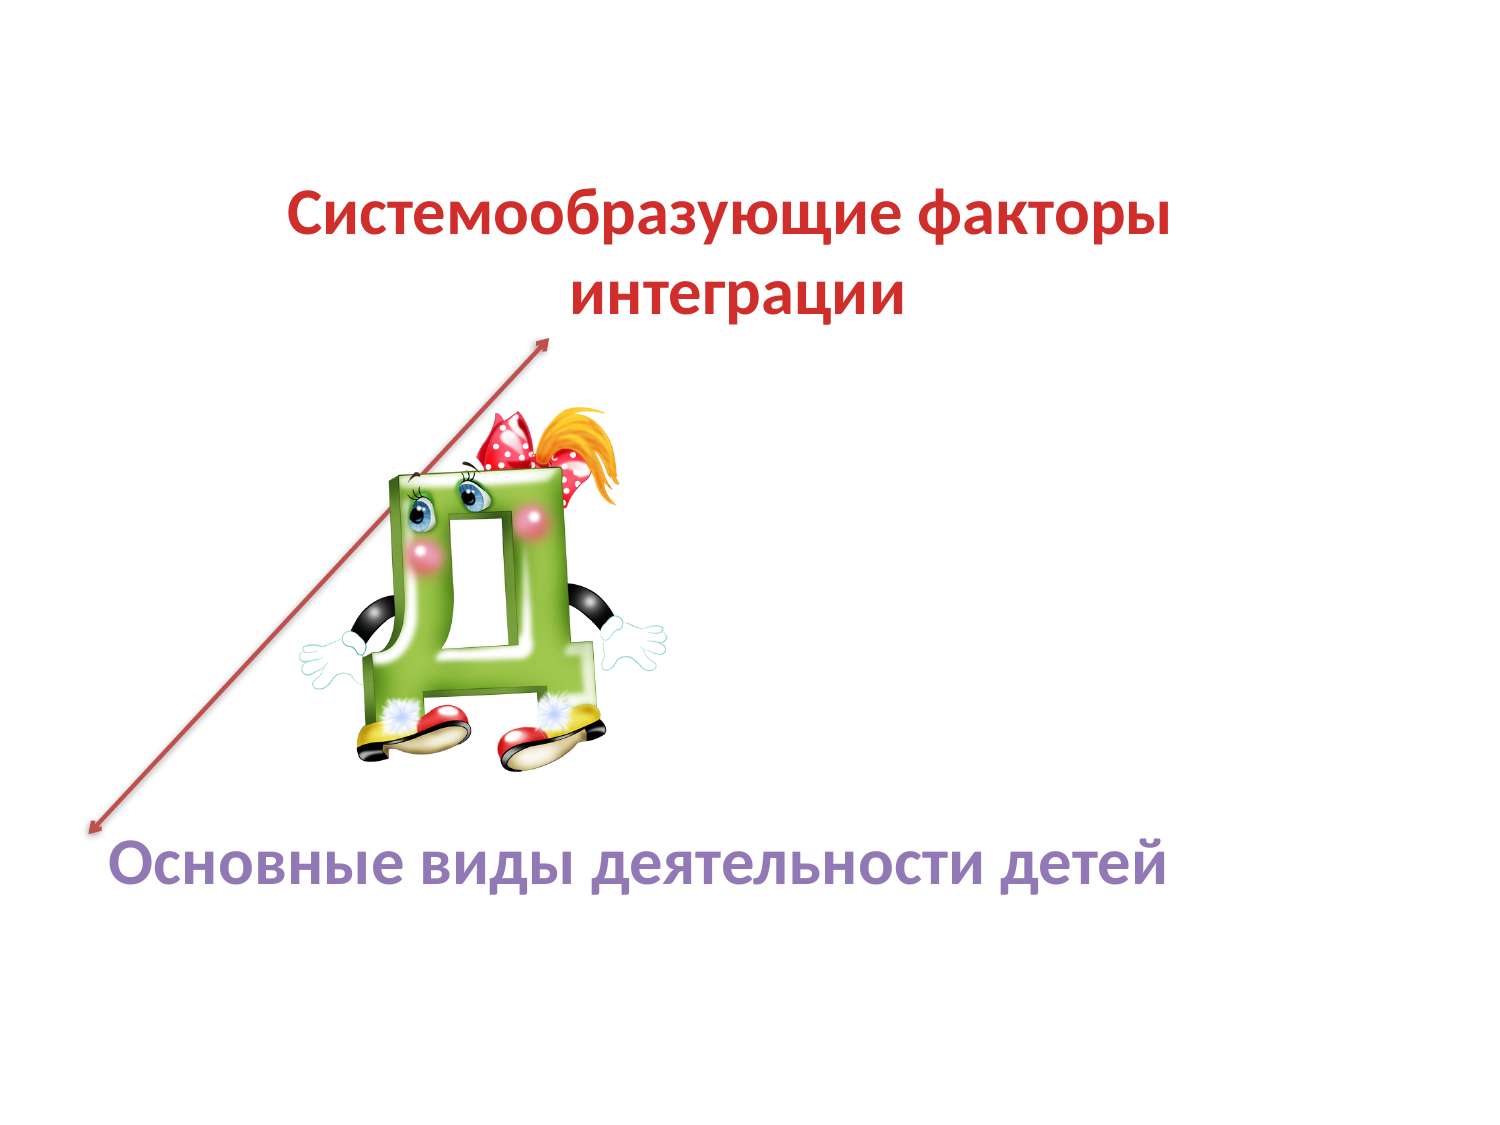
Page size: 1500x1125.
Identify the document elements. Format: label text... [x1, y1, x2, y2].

text_box Системообразующие факторы интеграции [64, 160, 1412, 336]
picture [277, 396, 680, 800]
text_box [70, 355, 568, 817]
text_box Основные виды деятельности детей [94, 810, 1185, 906]
